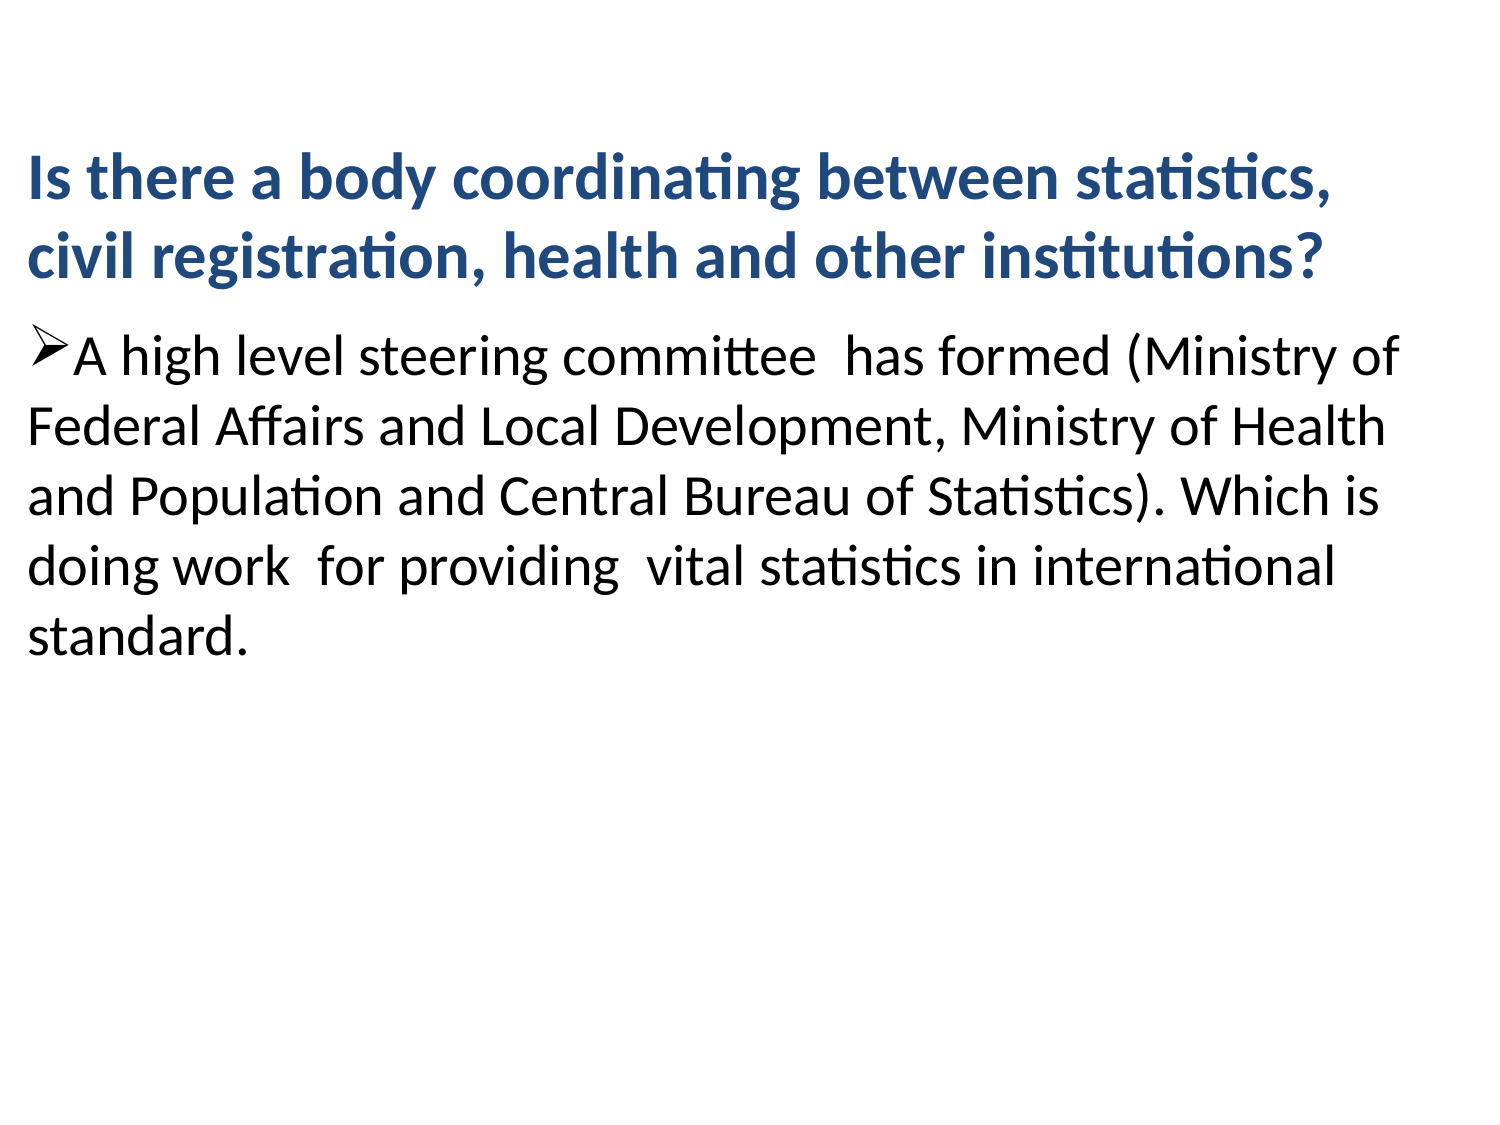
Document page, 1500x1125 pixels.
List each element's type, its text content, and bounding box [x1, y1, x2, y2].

text_box Is there a body coordinating between statistics, civil registration, health and other institutions? A high level steering committee has formed (Ministry of Federal Affairs and Local Development, Ministry of Health and Population and Central Bureau of Statistics). Which is doing work for providing vital statistics in international standard. [12, 125, 1438, 675]
